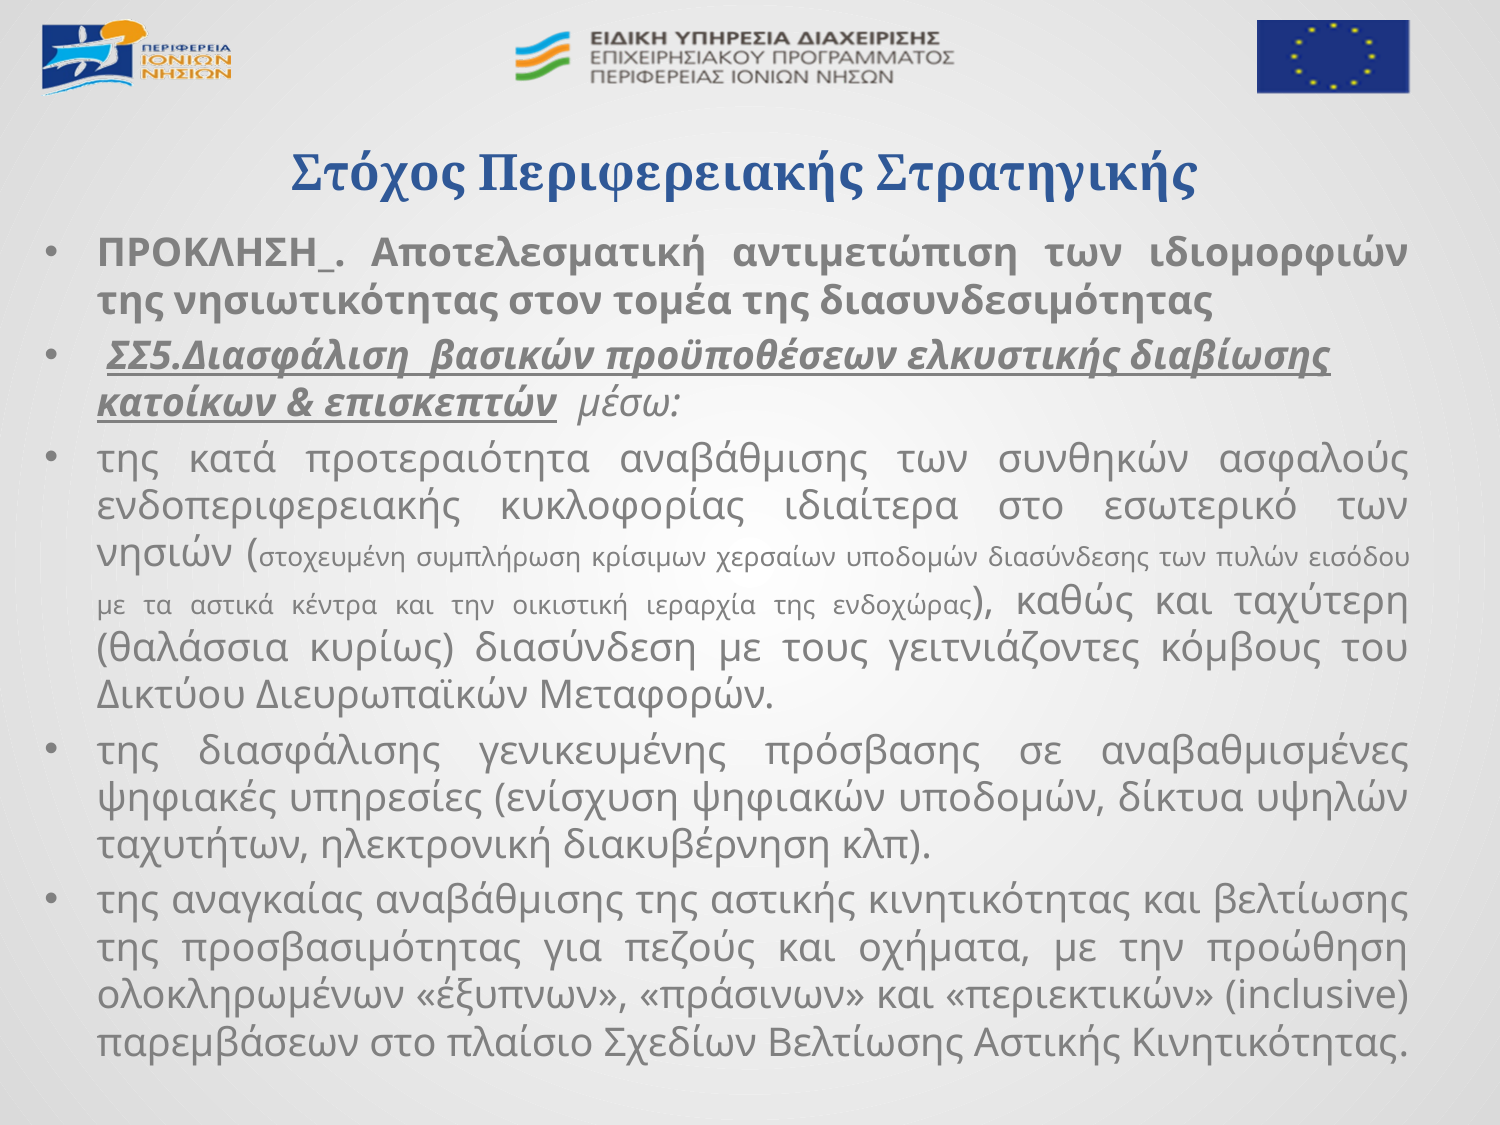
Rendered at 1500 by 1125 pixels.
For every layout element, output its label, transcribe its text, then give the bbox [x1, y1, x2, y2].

picture [41, 19, 231, 96]
title Στόχος Περιφερειακής Στρατηγικής [76, 0, 1425, 209]
picture [1257, 19, 1412, 97]
list ΠΡΟΚΛΗΣΗ_. Αποτελεσματική αντιμετώπιση των ιδιομορφιών της νησιωτικότητας στον τομέα της διασυνδεσιμότητας ΣΣ5.Διασφάλιση βασικών προϋποθέσεων ελκυστικής διαβίωσης κατοίκων & επισκεπτών μέσω: της κατά προτεραιότητα αναβάθμισης των συνθηκών ασφαλούς ενδοπεριφερειακής κυκλοφορίας ιδιαίτερα στο εσωτερικό των νησιών (στοχευμένη συμπλήρωση κρίσιμων χερσαίων υποδομών διασύνδεσης των πυλών εισόδου με τα αστικά κέντρα και την οικιστική ιεραρχία της ενδοχώρας), καθώς και ταχύτερη (θαλάσσια κυρίως) διασύνδεση με τους γειτνιάζοντες κόμβους του Δικτύου Διευρωπαϊκών Μεταφορών. της διασφάλισης γενικευμένης πρόσβασης σε αναβαθμισμένες ψηφιακές υπηρεσίες (ενίσχυση ψηφιακών υποδομών, δίκτυα υψηλών ταχυτήτων, ηλεκτρονική διακυβέρνηση κλπ). της αναγκαίας αναβάθμισης της αστικής κινητικότητας και βελτίωσης της προσβασιμότητας για πεζούς και οχήματα, με την προώθηση ολοκληρωμένων «έξυπνων», «πράσινων» και «περιεκτικών» (inclusive) παρεμβάσεων στο πλαίσιο Σχεδίων Βελτίωσης Αστικής Κινητικότητας. [29, 219, 1425, 1118]
picture [498, 18, 972, 97]
